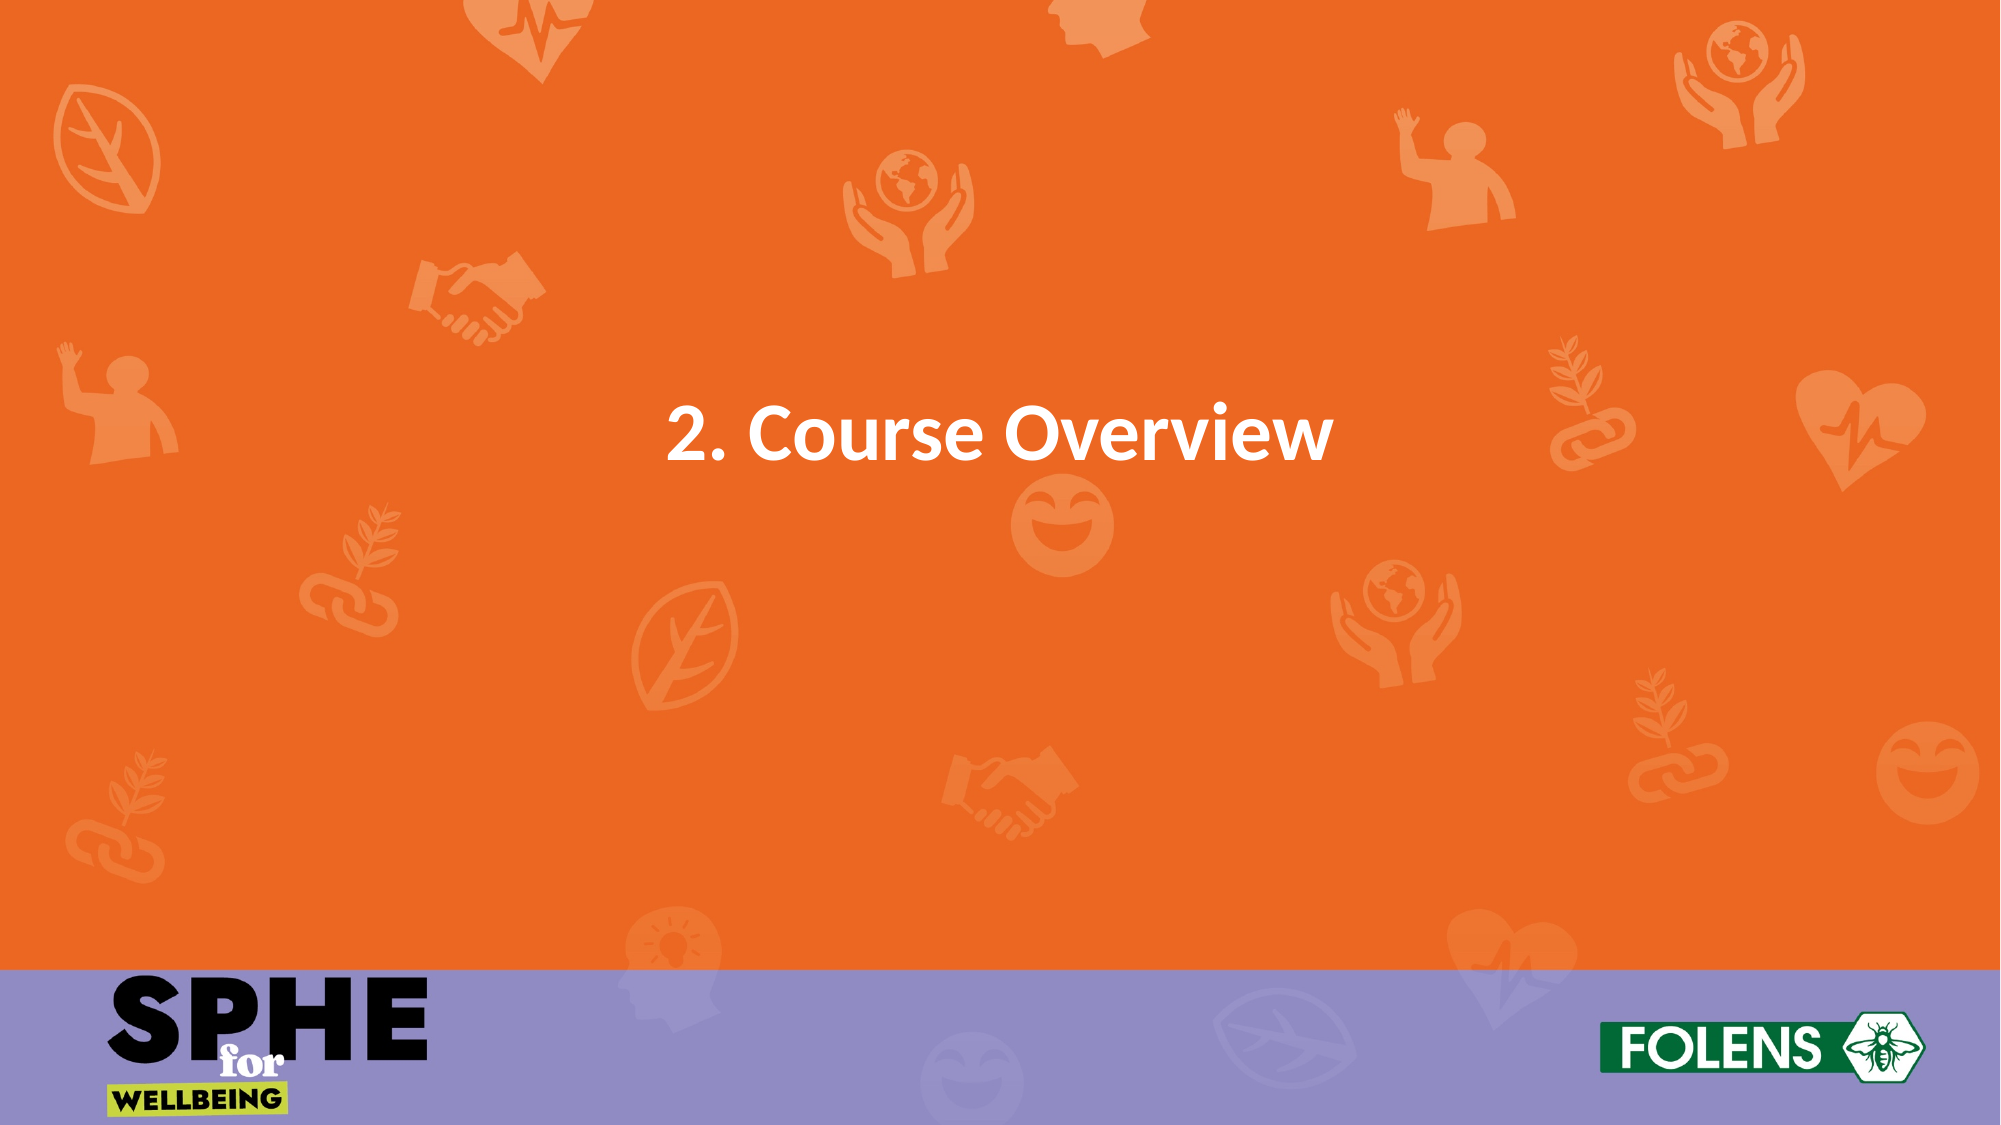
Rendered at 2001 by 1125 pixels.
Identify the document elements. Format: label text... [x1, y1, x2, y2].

picture [0, 0, 2001, 1125]
text_box 2. Course Overview [0, 380, 2000, 630]
